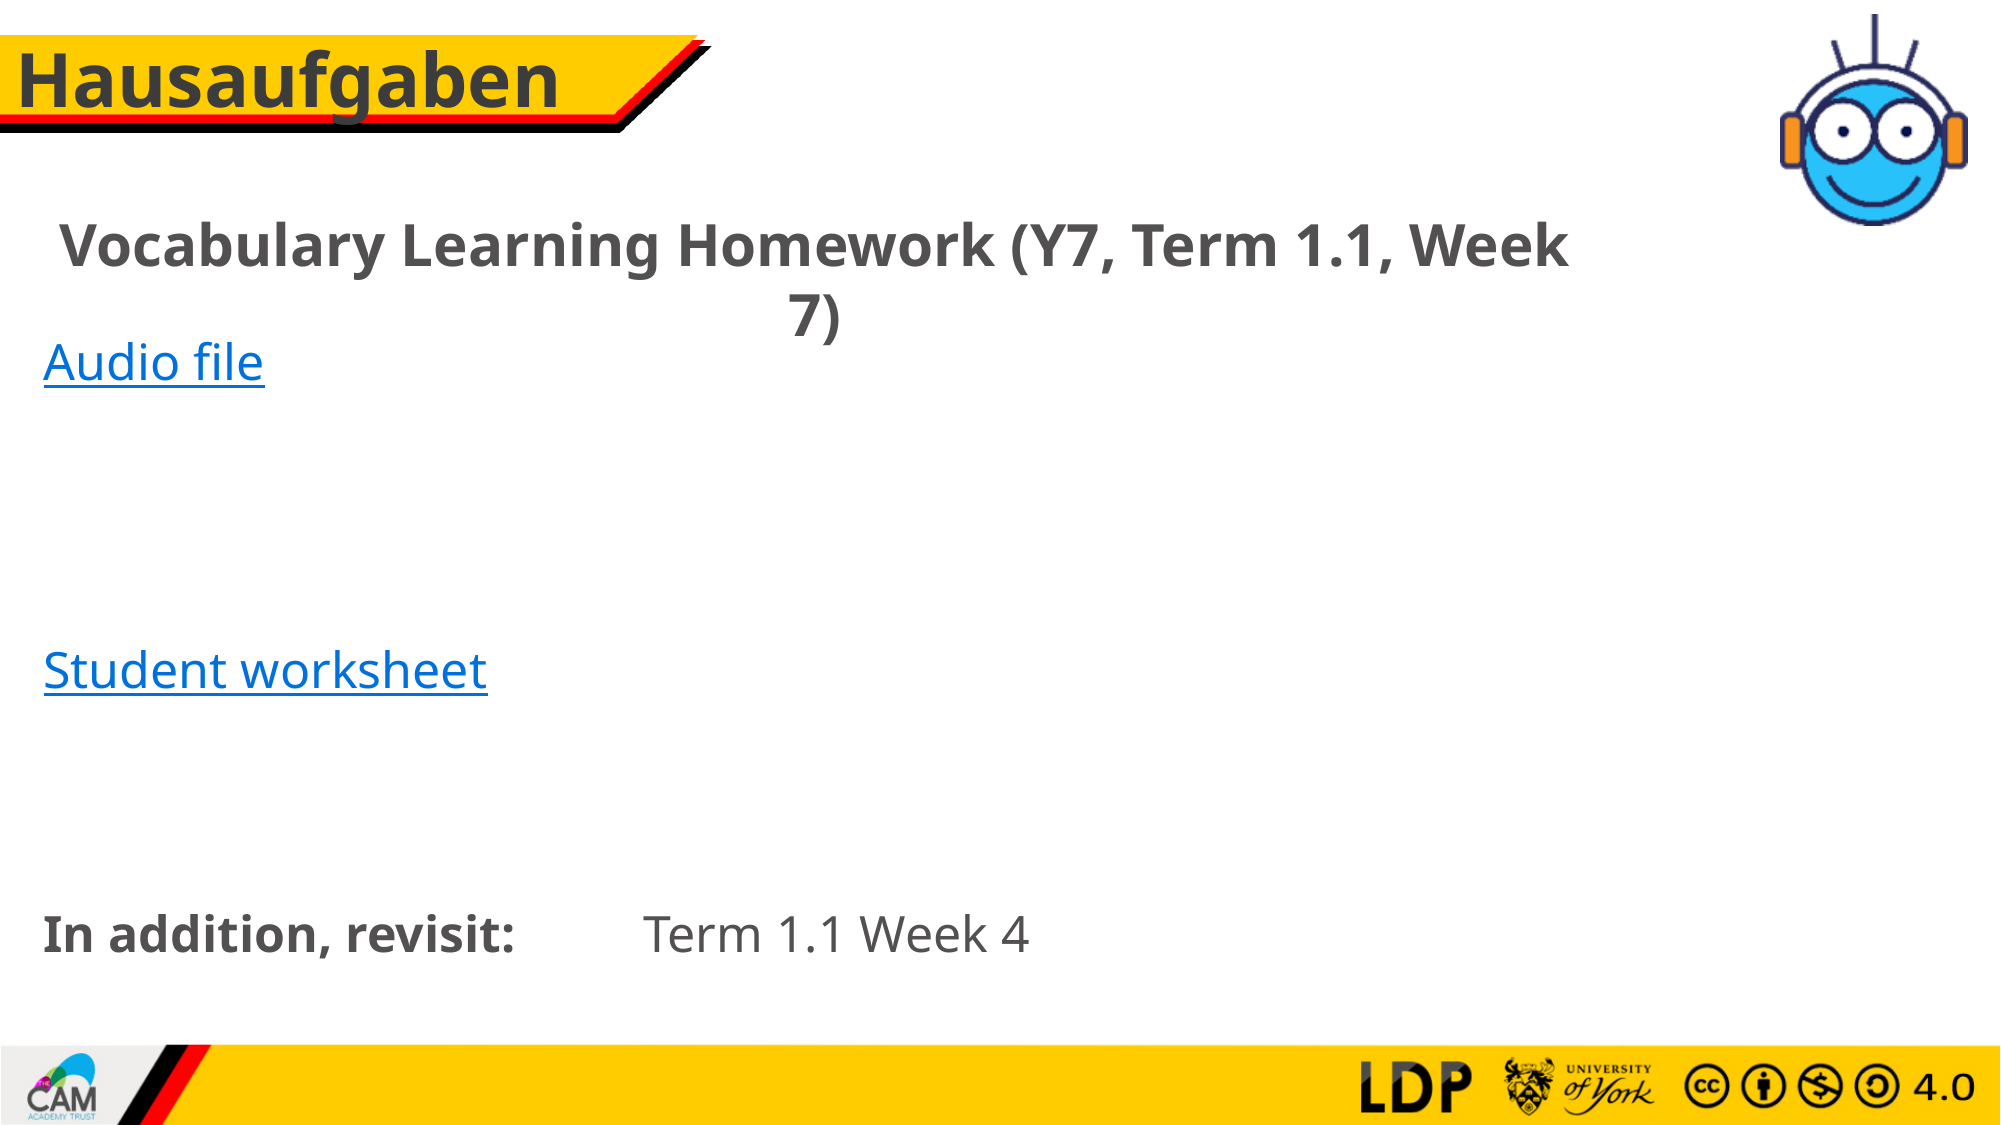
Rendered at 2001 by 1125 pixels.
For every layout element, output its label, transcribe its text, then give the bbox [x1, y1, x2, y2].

picture [0, 0, 2001, 1125]
text_box In addition, revisit: Term 1.1 Week 4 [28, 895, 1845, 970]
title Hausaufgaben [0, 35, 727, 142]
text_box Vocabulary Learning Homework (Y7, Term 1.1, Week 7) [15, 200, 1615, 355]
text_box Student worksheet [28, 631, 1845, 715]
text_box Audio file [28, 323, 1815, 407]
